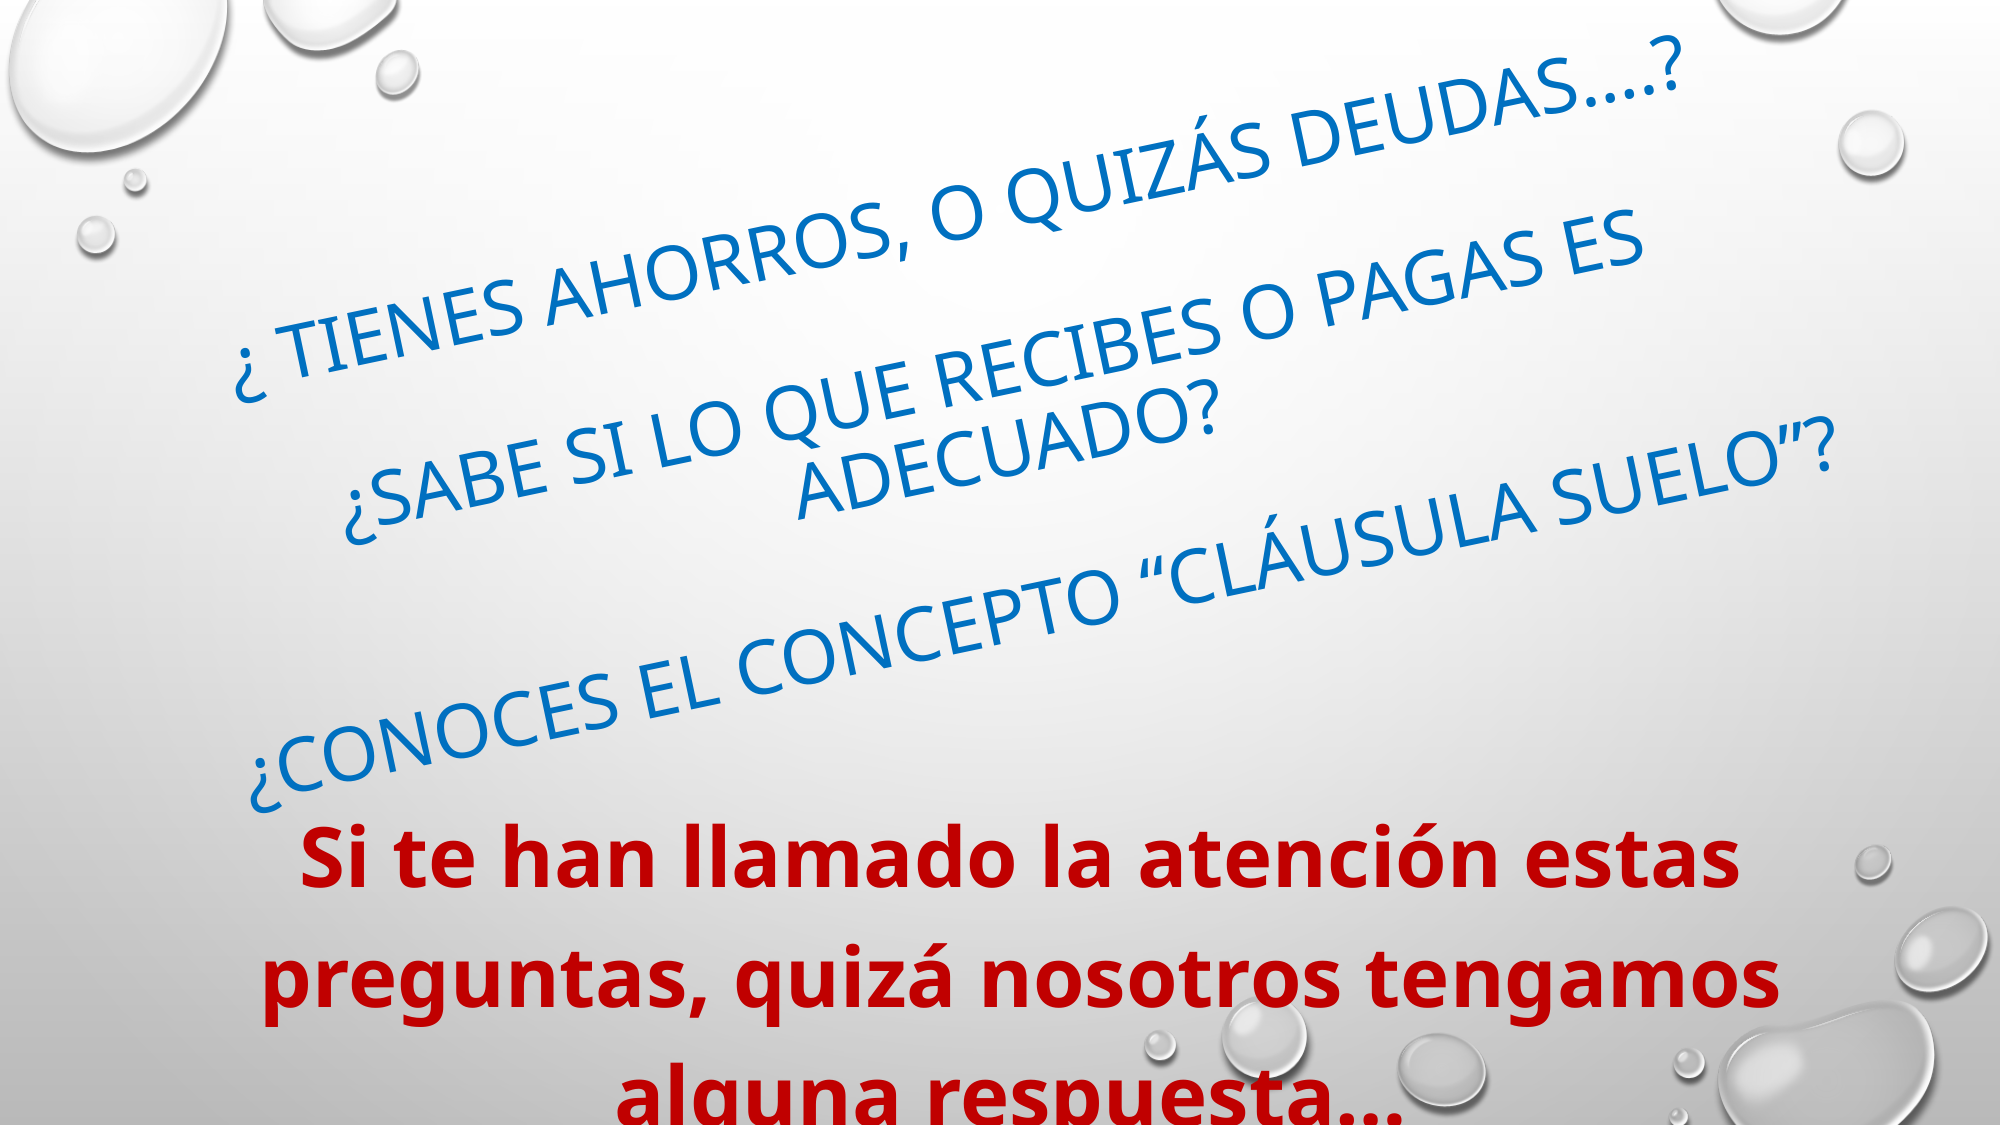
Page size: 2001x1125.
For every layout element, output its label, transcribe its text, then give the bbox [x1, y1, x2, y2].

title ¿ Tienes ahorros, o quizás deudas….? ¿Sabe si lo que recibes o pagaS es adecuado? ¿conoces el concepto “cláusula suelo”? [107, 0, 1893, 776]
list Si te han llamado la atención estas preguntas, quizá nosotros tengamos alguna respuesta… [171, 776, 1872, 872]
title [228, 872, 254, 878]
picture [0, 0, 2000, 1125]
